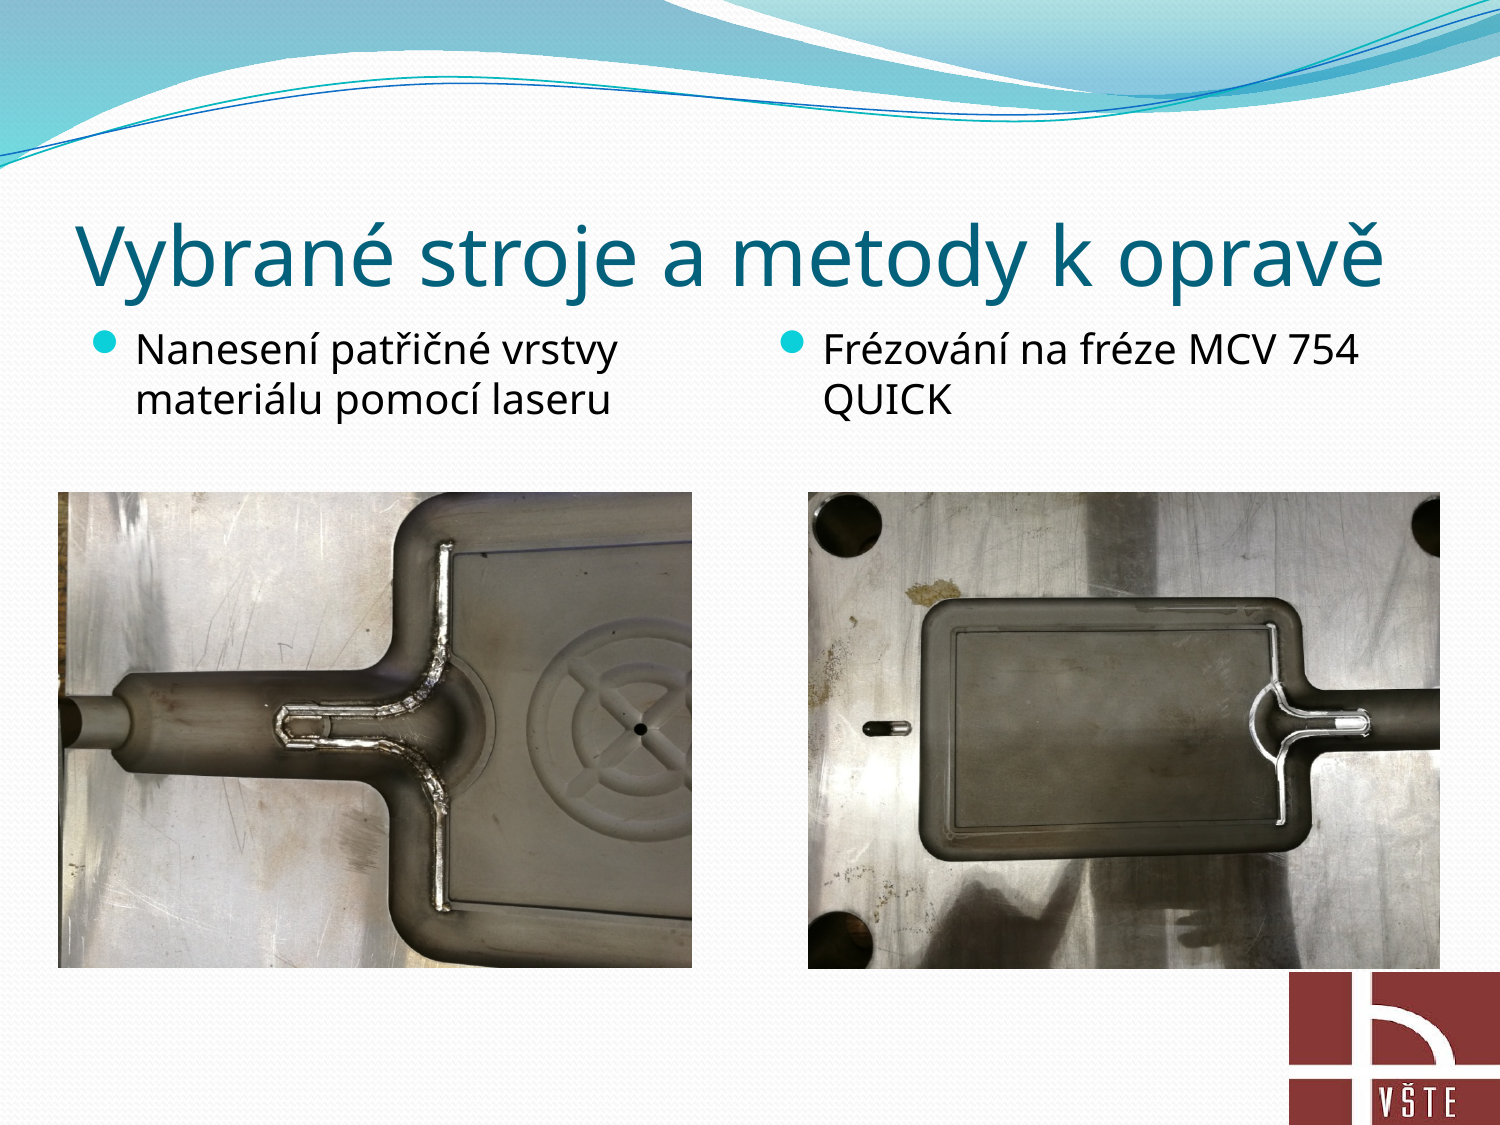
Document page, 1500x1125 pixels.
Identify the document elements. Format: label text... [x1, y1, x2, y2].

title Vybrané stroje a metody k opravě [75, 115, 1425, 303]
picture [1288, 972, 1500, 1125]
list Nanesení patřičné vrstvy materiálu pomocí laseru [75, 314, 738, 1043]
list Frézování na fréze MCV 754 QUICK [762, 314, 1425, 1043]
picture [58, 491, 693, 968]
picture [808, 491, 1440, 969]
